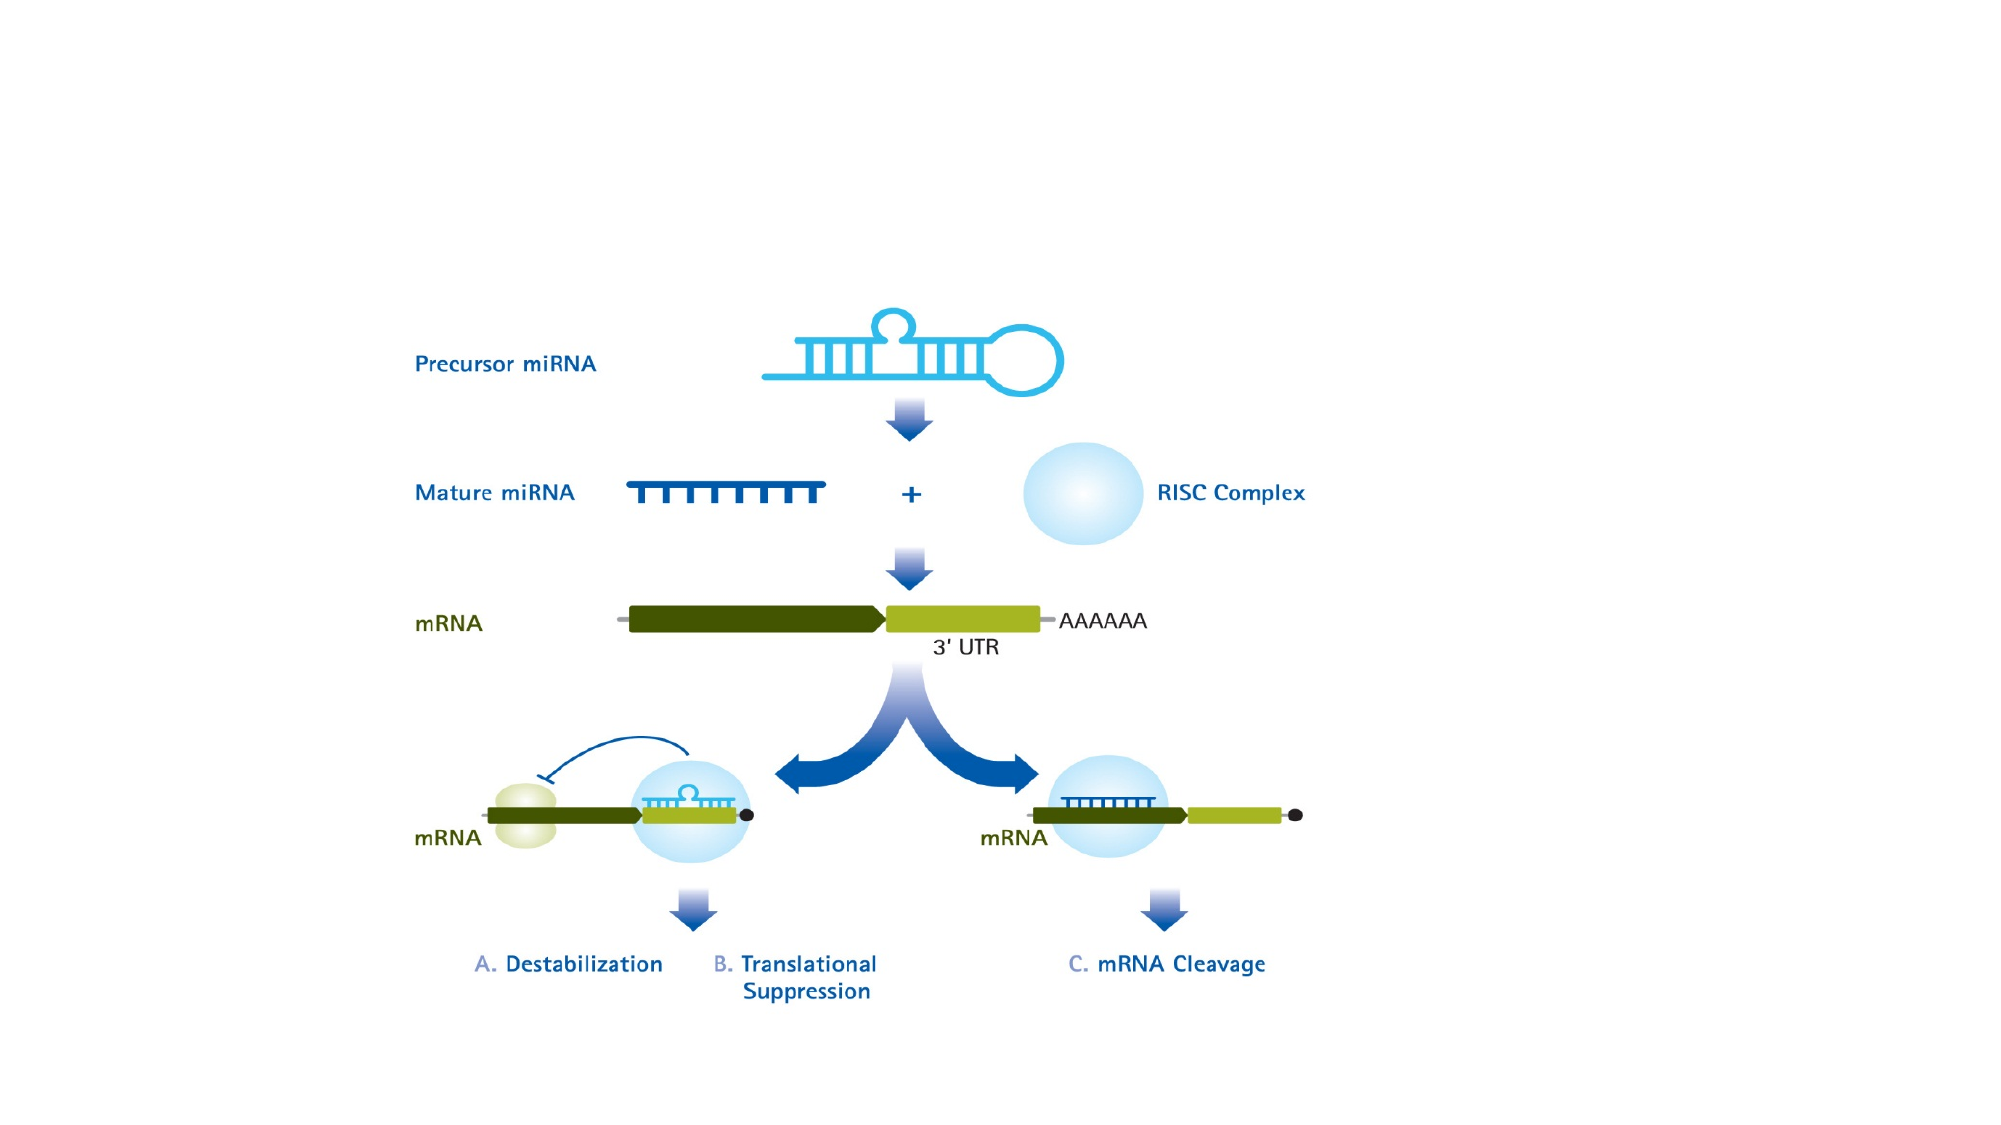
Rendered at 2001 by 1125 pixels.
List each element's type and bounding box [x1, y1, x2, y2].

list [380, 277, 1340, 1034]
